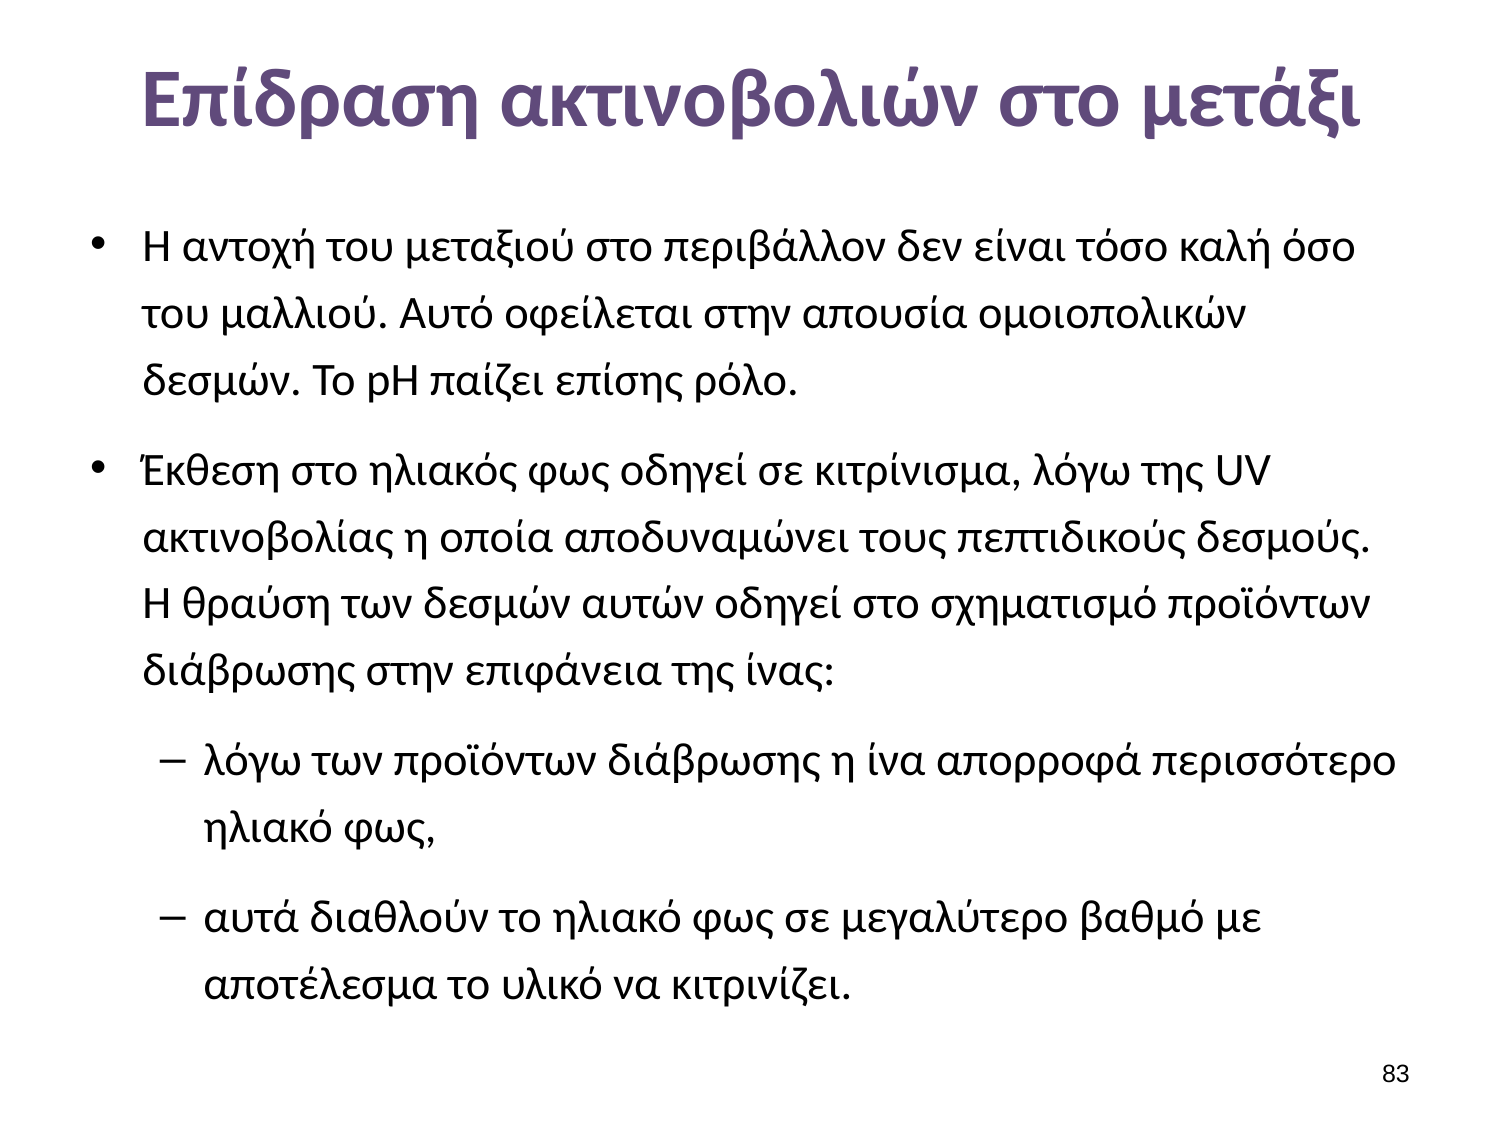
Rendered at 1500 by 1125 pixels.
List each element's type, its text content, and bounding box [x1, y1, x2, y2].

list Η αντοχή του μεταξιού στο περιβάλλον δεν είναι τόσο καλή όσο του μαλλιού. Αυτό οφείλεται στην απουσία ομοιοπολικών δεσμών. Το pH παίζει επίσης ρόλο. Έκθεση στο ηλιακός φως οδηγεί σε κιτρίνισμα, λόγω της UV ακτινοβολίας η οποία αποδυναμώνει τους πεπτιδικούς δεσμούς. Η θραύση των δεσμών αυτών οδηγεί στο σχηματισμό προϊόντων διάβρωσης στην επιφάνεια της ίνας: λόγω των προϊόντων διάβρωσης η ίνα απορροφά περισσότερο ηλιακό φως, αυτά διαθλούν το ηλιακό φως σε μεγαλύτερο βαθμό με αποτέλεσμα το υλικό να κιτρινίζει. [75, 196, 1425, 1024]
title Επίδραση ακτινοβολιών στο μετάξι [76, 19, 1427, 169]
slide_number 82 [1074, 1042, 1425, 1103]
